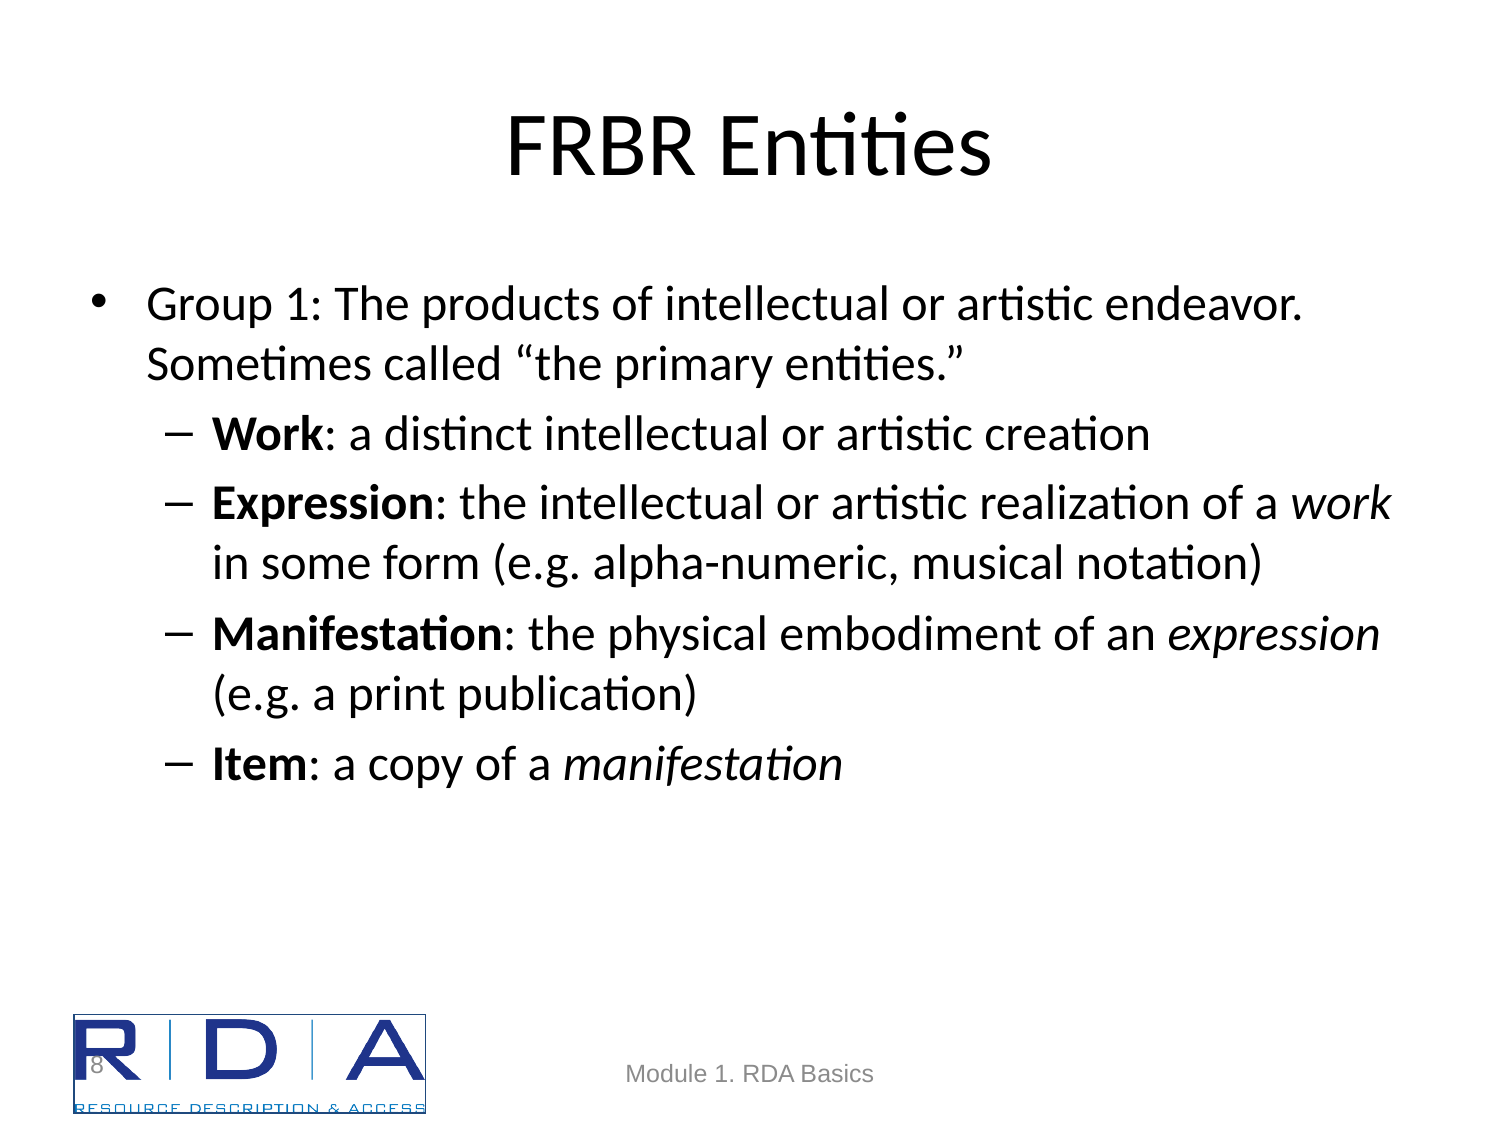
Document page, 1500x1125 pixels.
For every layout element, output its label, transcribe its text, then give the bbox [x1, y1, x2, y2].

title FRBR Entities [75, 45, 1425, 233]
slide_number 8 [75, 1024, 425, 1103]
picture [75, 1015, 425, 1024]
list Group 1: The products of intellectual or artistic endeavor. Sometimes called “the primary entities.” Work: a distinct intellectual or artistic creation Expression: the intellectual or artistic realization of a work in some form (e.g. alpha-numeric, musical notation) Manifestation: the physical embodiment of an expression (e.g. a print publication) Item: a copy of a manifestation [75, 262, 1425, 1005]
picture [75, 1103, 425, 1112]
footer Module 1. RDA Basics [512, 1042, 988, 1103]
